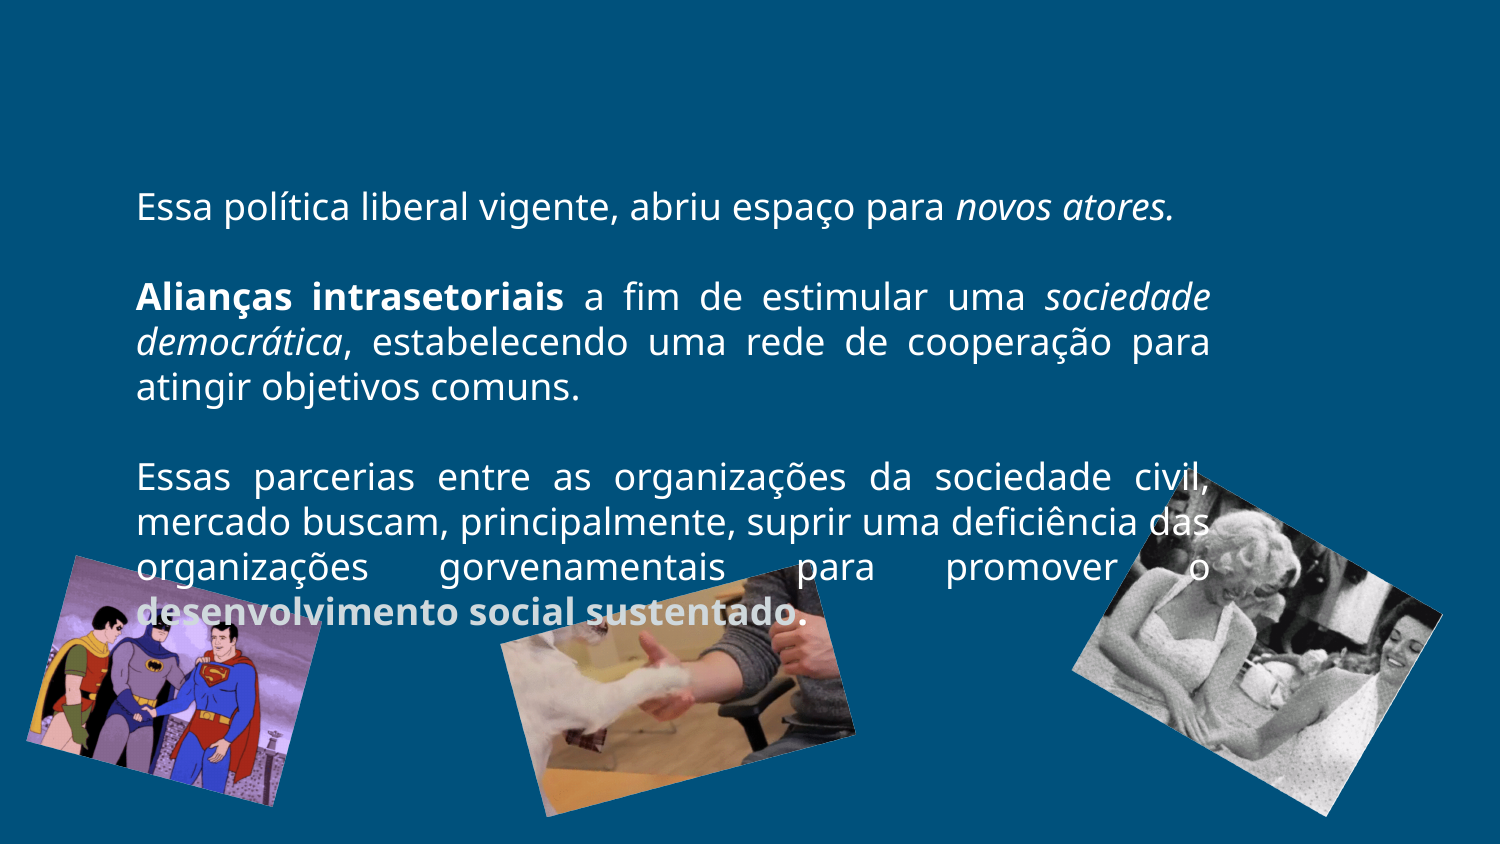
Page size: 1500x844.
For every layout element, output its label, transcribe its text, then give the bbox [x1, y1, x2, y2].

picture [1143, 282, 1149, 303]
picture [725, 290, 741, 303]
picture [234, 290, 249, 303]
picture [1008, 290, 1022, 303]
picture [514, 290, 531, 303]
picture [1150, 200, 1164, 220]
picture [349, 286, 362, 303]
picture [510, 200, 527, 228]
picture [835, 200, 853, 220]
picture [177, 290, 181, 303]
picture [249, 200, 266, 220]
picture [591, 200, 607, 220]
picture [913, 200, 923, 219]
picture [533, 605, 538, 624]
picture [187, 290, 204, 303]
picture [649, 290, 665, 303]
picture [1111, 290, 1126, 303]
picture [577, 196, 587, 220]
picture [780, 200, 791, 220]
picture [891, 200, 906, 220]
picture [714, 200, 718, 219]
picture [1073, 200, 1082, 219]
picture [165, 282, 170, 303]
picture [677, 200, 688, 219]
picture [332, 200, 347, 220]
picture [548, 290, 562, 303]
picture [290, 196, 300, 220]
picture [1109, 491, 1442, 816]
picture [775, 200, 779, 228]
picture [734, 200, 750, 220]
picture [714, 282, 718, 303]
picture [1173, 282, 1192, 303]
picture [802, 286, 813, 303]
picture [895, 290, 909, 303]
picture [1064, 200, 1077, 220]
picture [587, 290, 601, 303]
picture [382, 290, 399, 303]
picture [624, 282, 637, 303]
picture [462, 290, 481, 303]
picture [177, 200, 190, 220]
picture [1000, 200, 1016, 219]
picture [967, 200, 975, 219]
picture [405, 200, 421, 220]
picture [1109, 560, 1117, 565]
picture [556, 200, 560, 219]
picture [538, 290, 542, 303]
picture [828, 290, 832, 303]
picture [533, 200, 549, 220]
picture [1103, 290, 1107, 303]
picture [1133, 200, 1148, 220]
picture [1130, 290, 1142, 303]
picture [654, 192, 671, 220]
picture [869, 200, 886, 228]
picture [424, 290, 441, 303]
picture [818, 200, 831, 223]
picture [1086, 196, 1096, 220]
picture [518, 620, 528, 625]
picture [561, 200, 572, 219]
picture [480, 200, 497, 219]
picture [1119, 200, 1126, 219]
picture [1037, 200, 1050, 220]
picture [254, 290, 271, 303]
picture [702, 200, 713, 220]
picture [367, 290, 379, 303]
picture [833, 290, 856, 303]
picture [314, 200, 327, 220]
picture [140, 194, 154, 219]
picture [159, 200, 172, 220]
picture [427, 200, 438, 219]
picture [979, 290, 1002, 303]
picture [980, 200, 996, 220]
picture [227, 200, 231, 228]
picture [958, 200, 965, 219]
picture [1017, 200, 1034, 220]
picture [1195, 290, 1209, 303]
picture [796, 200, 811, 220]
picture [667, 290, 677, 303]
picture [405, 290, 419, 303]
picture [1152, 290, 1169, 303]
picture [974, 290, 978, 303]
picture [1120, 525, 1129, 535]
picture [632, 200, 647, 220]
picture [916, 290, 927, 303]
picture [515, 599, 855, 816]
picture [232, 200, 243, 220]
picture [445, 286, 458, 303]
picture [195, 200, 210, 220]
picture [1048, 290, 1059, 303]
text_box Essa política liberal vigente, abriu espaço para novos atores. Alianças intrasetoriais a fim de estimular uma sociedade democrática, estabelecendo uma rede de cooperação para atingir objetivos comuns. Essas parcerias entre as organizações da sociedade civil, mercado buscam, principalmente, suprir uma deficiência das organizações gorvenamentais para promover o desenvolvimento social sustentado. [120, 303, 1227, 694]
picture [1085, 290, 1098, 303]
picture [211, 290, 229, 303]
picture [139, 284, 158, 303]
picture [383, 192, 400, 220]
picture [326, 290, 344, 303]
picture [315, 290, 319, 303]
picture [441, 200, 456, 220]
picture [518, 605, 528, 610]
picture [503, 290, 508, 303]
picture [28, 556, 302, 806]
picture [755, 200, 769, 220]
picture [785, 290, 798, 303]
picture [702, 290, 713, 303]
picture [544, 605, 561, 625]
picture [486, 290, 499, 303]
picture [764, 290, 780, 303]
picture [1064, 290, 1080, 303]
picture [276, 290, 290, 303]
picture [1098, 200, 1114, 220]
picture [926, 200, 941, 220]
